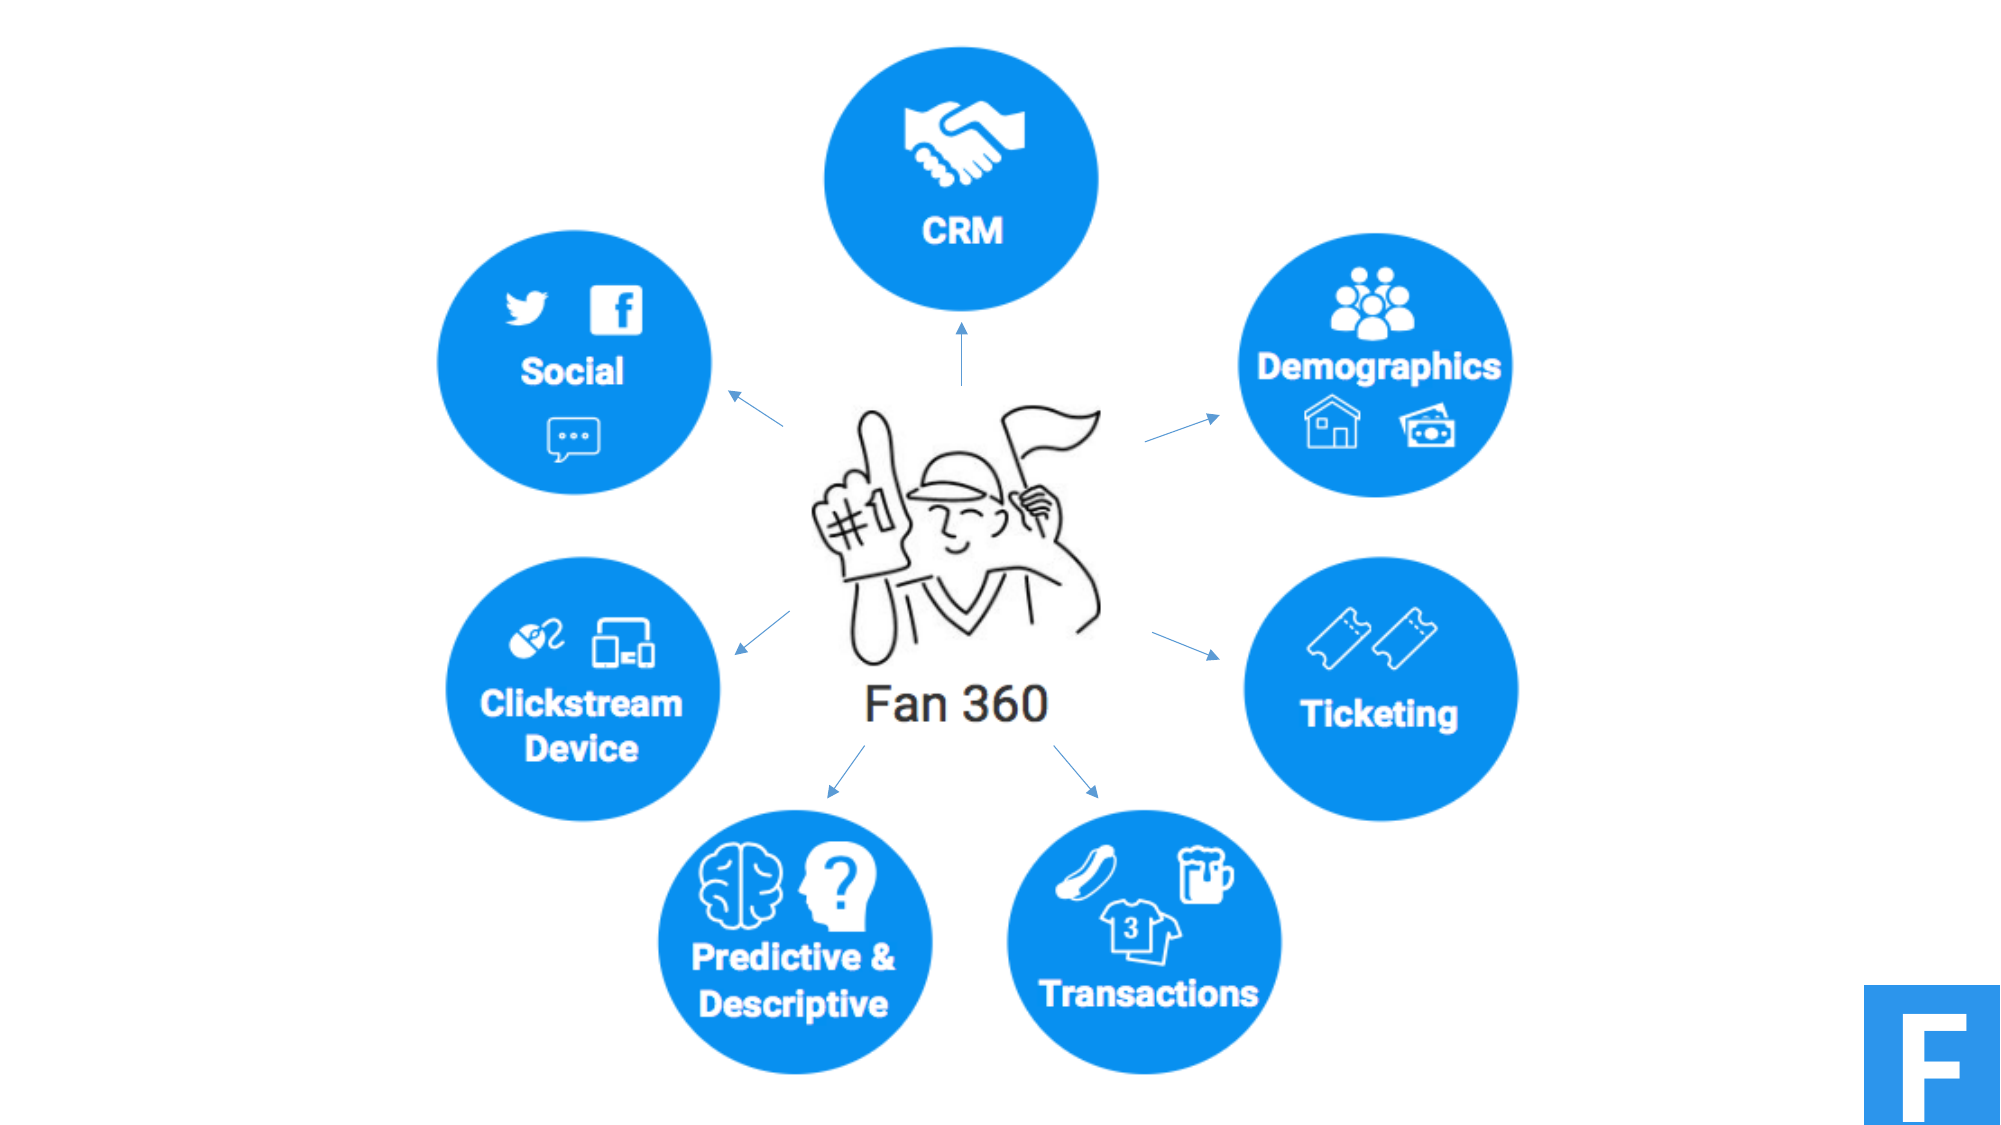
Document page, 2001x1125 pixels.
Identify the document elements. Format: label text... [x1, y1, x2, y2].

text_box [727, 390, 783, 427]
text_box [734, 611, 790, 656]
picture [244, 0, 1754, 1125]
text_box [1053, 745, 1099, 799]
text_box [1152, 632, 1220, 660]
text_box F [1864, 985, 2000, 1125]
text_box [827, 745, 865, 799]
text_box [1144, 415, 1220, 442]
